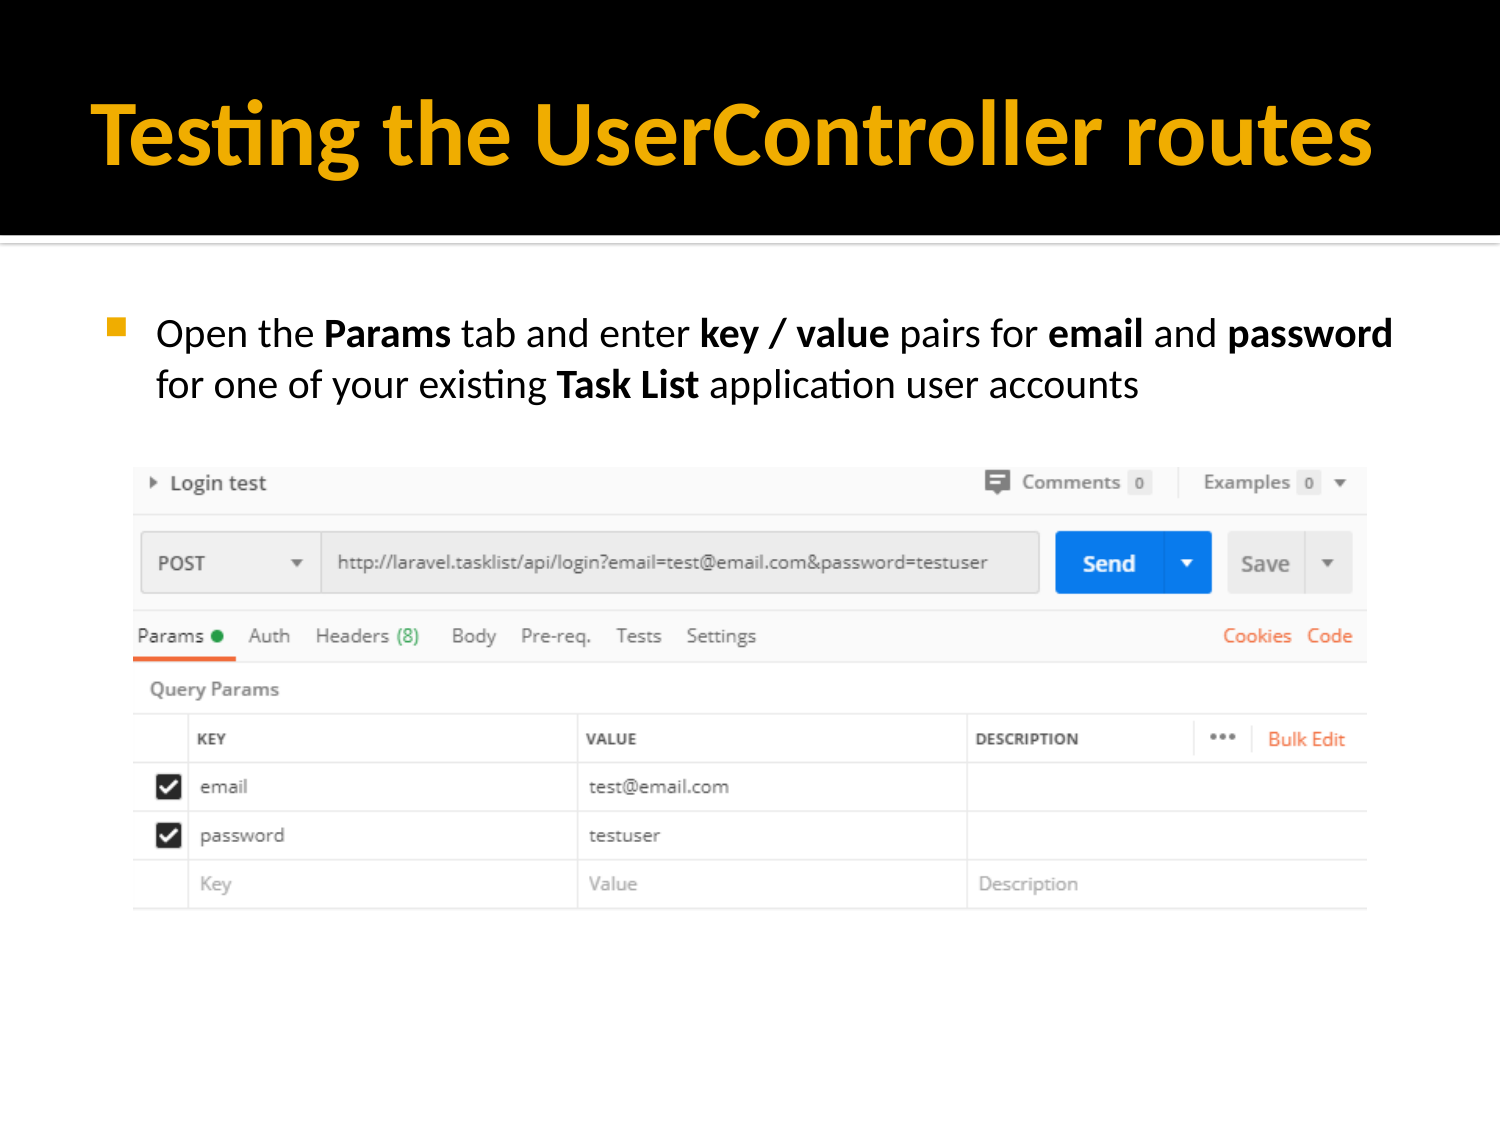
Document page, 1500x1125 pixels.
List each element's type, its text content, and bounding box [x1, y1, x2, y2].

picture [133, 467, 1367, 911]
list Open the Params tab and enter key / value pairs for email and password for one of your existing Task List application user accounts [75, 291, 1425, 1050]
title Testing the UserController routes [75, 25, 1425, 231]
